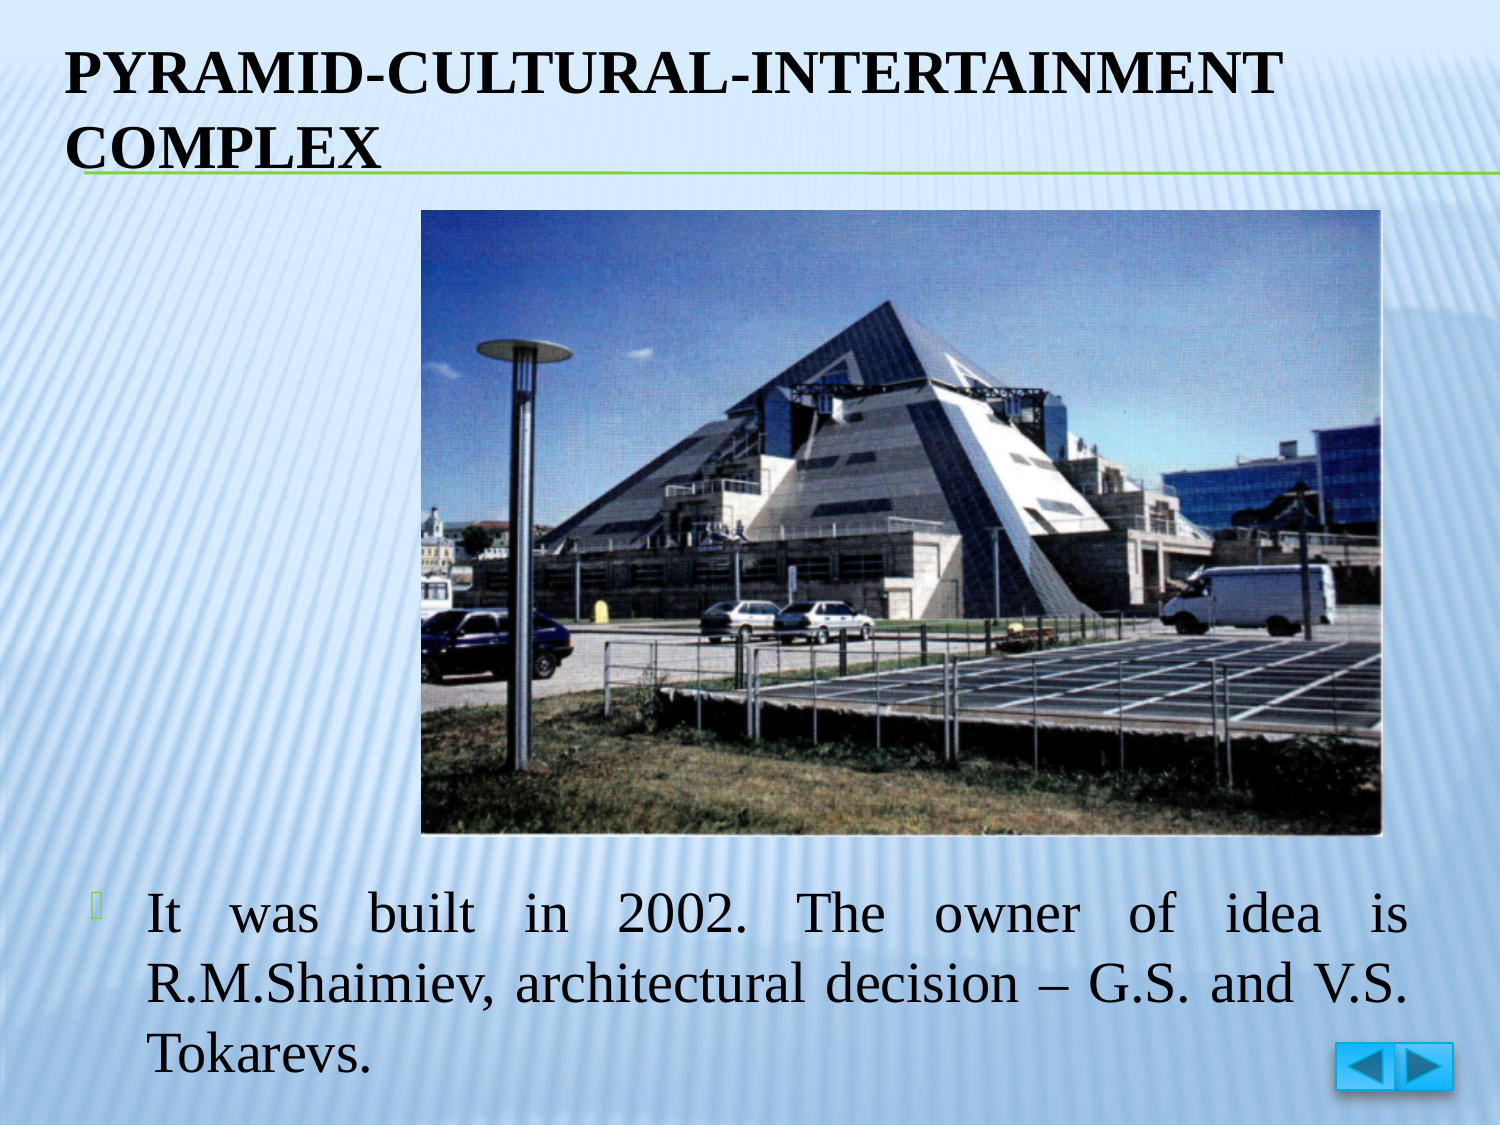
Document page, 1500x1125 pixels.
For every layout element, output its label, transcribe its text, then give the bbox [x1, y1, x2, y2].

list It was built in 2002. The owner of idea is R.M.Shaimiev, architectural decision – G.S. and V.S. Tokarevs. [75, 867, 1425, 1079]
text_box [1335, 1042, 1395, 1091]
title Pyramid-cultural-intertainment complex [50, 23, 1475, 190]
text_box [1395, 1042, 1454, 1091]
picture [421, 210, 1384, 837]
